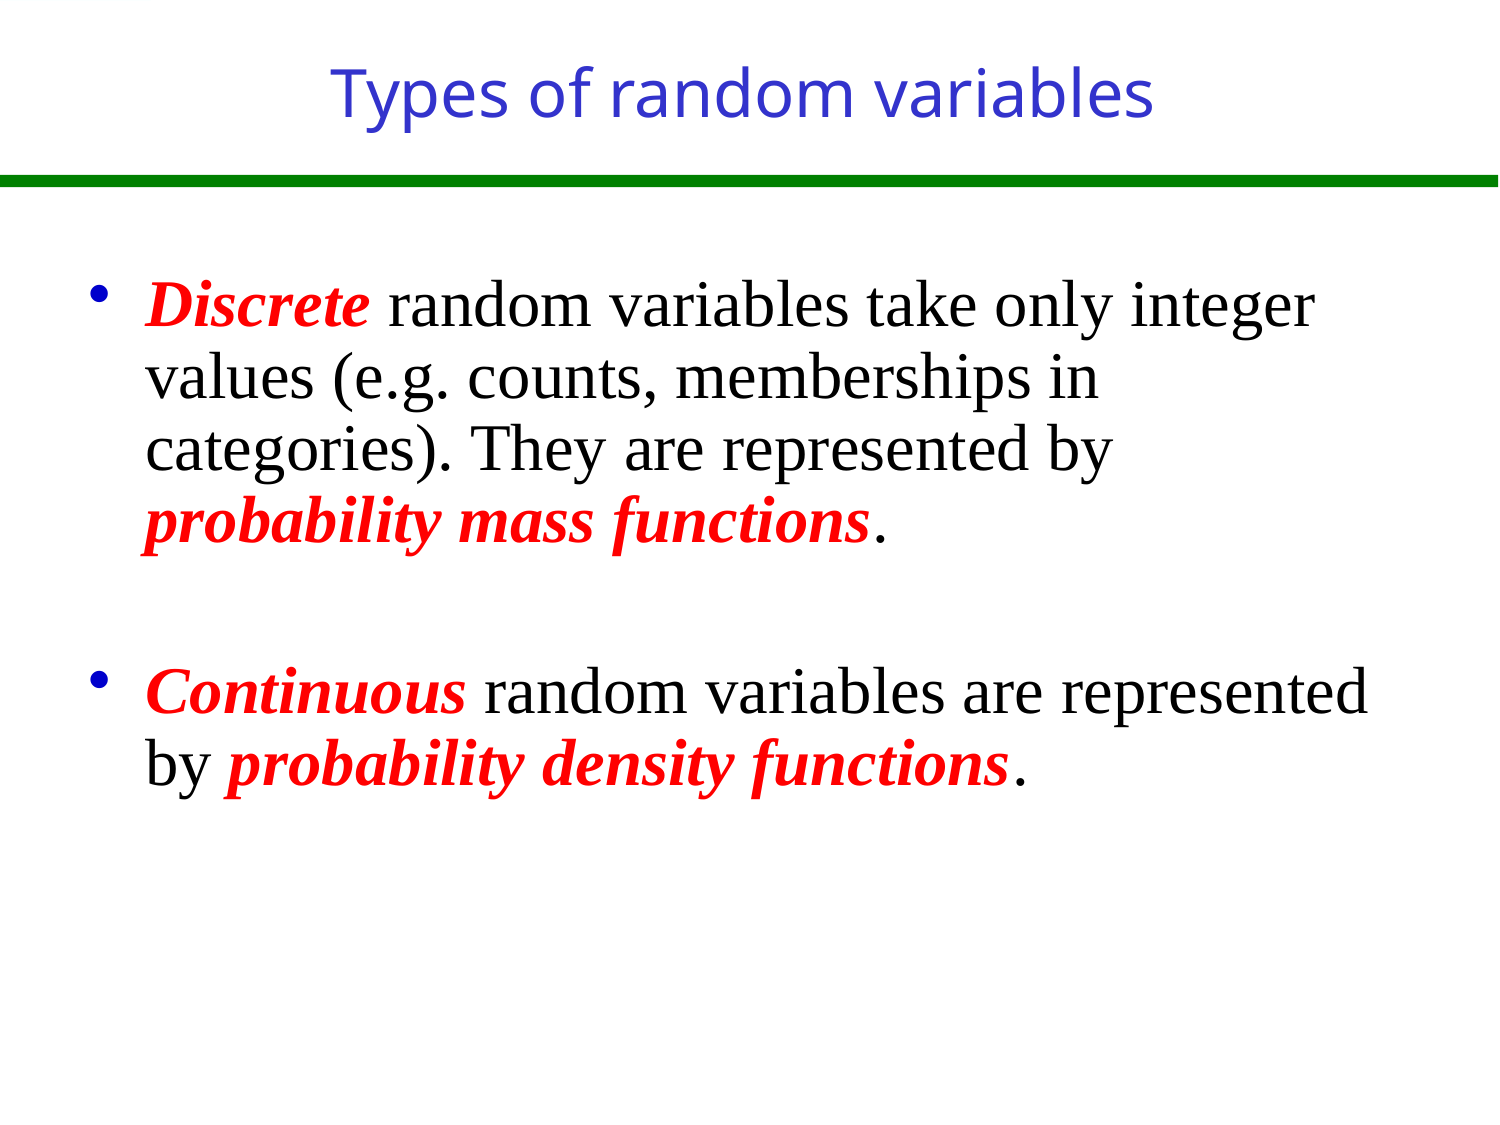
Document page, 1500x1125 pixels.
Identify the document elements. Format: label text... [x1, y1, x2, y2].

title Types of random variables [36, 0, 1451, 138]
list Discrete random variables take only integer values (e.g. counts, memberships in categories). They are represented by probability mass functions. Continuous random variables are represented by probability density functions. [74, 261, 1438, 938]
